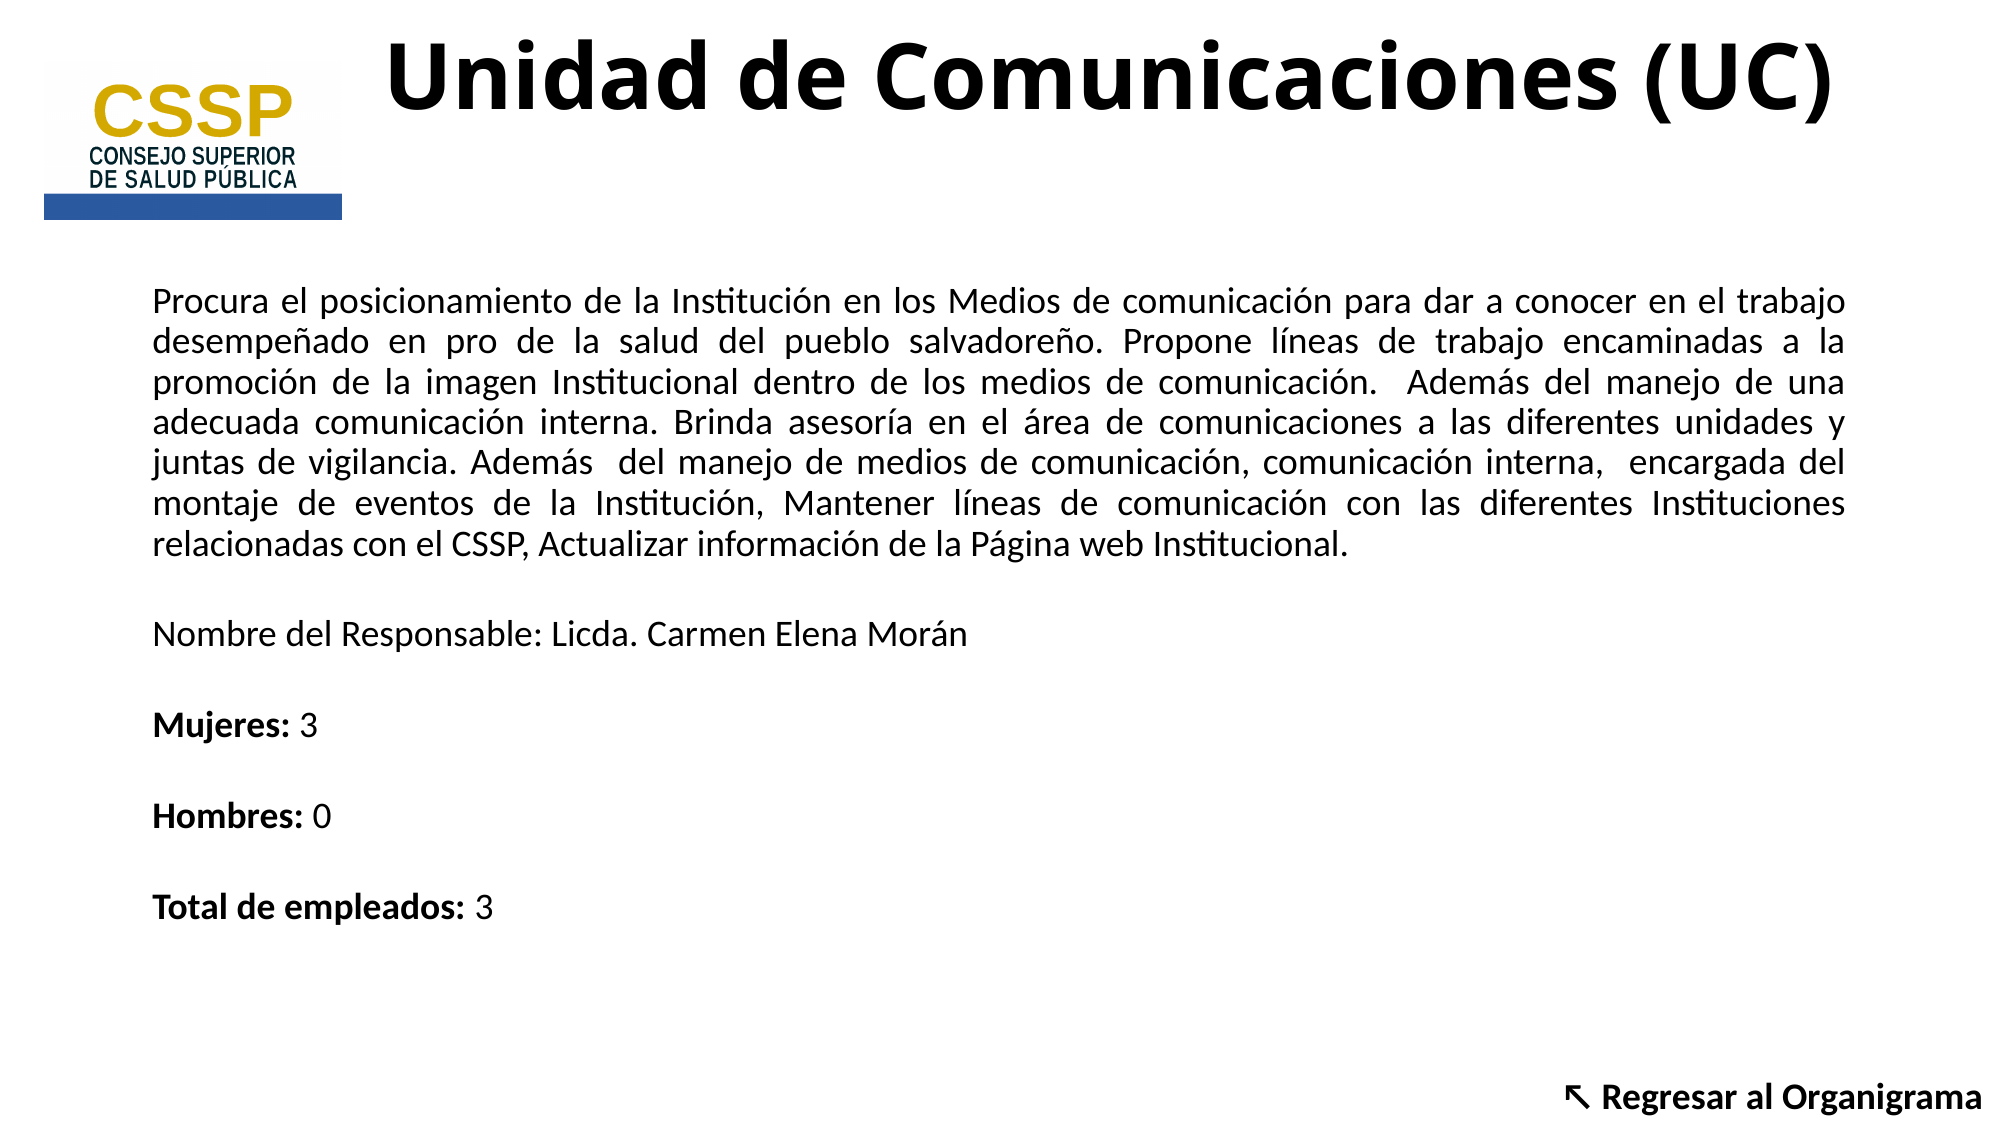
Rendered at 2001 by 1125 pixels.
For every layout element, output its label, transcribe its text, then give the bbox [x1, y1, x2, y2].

list Procura el posicionamiento de la Institución en los Medios de comunicación para dar a conocer en el trabajo desempeñado en pro de la salud del pueblo salvadoreño. Propone líneas de trabajo encaminadas a la promoción de la imagen Institucional dentro de los medios de comunicación. Además del manejo de una adecuada comunicación interna. Brinda asesoría en el área de comunicaciones a las diferentes unidades y juntas de vigilancia. Además del manejo de medios de comunicación, comunicación interna, encargada del montaje de eventos de la Institución, Mantener líneas de comunicación con las diferentes Instituciones relacionadas con el CSSP, Actualizar información de la Página web Institucional. Nombre del Responsable: Licda. Carmen Elena Morán Mujeres: 3 Hombres: 0 Total de empleados: 3 [137, 273, 1863, 1066]
picture [44, 61, 342, 221]
title Unidad de Comunicaciones (UC) [368, 22, 1863, 241]
text_box ↖ Regresar al Organigrama [1546, 1064, 1999, 1125]
